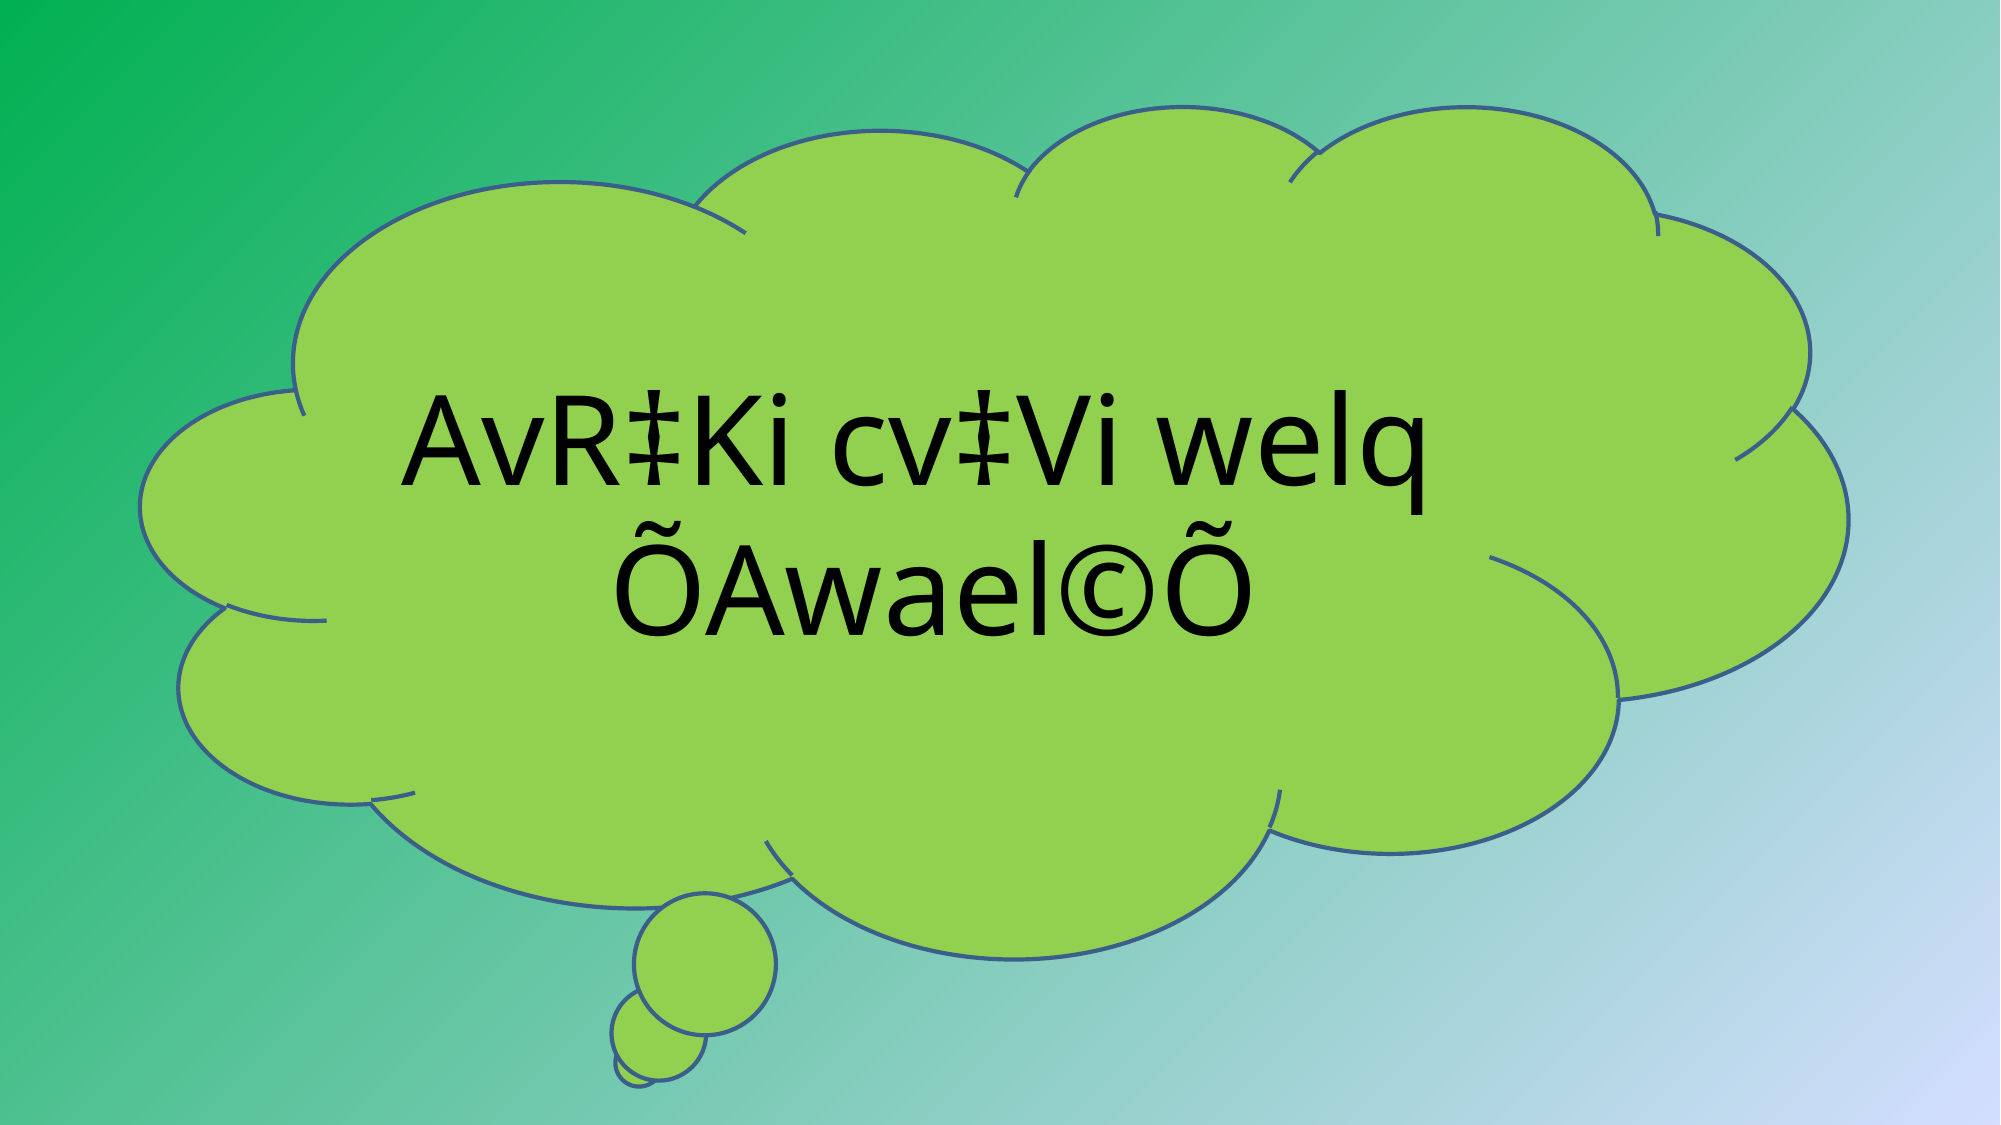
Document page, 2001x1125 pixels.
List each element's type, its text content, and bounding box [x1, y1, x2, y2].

text_box AvR‡Ki cv‡Vi welq ÕAwael©Õ [137, 104, 1851, 1089]
